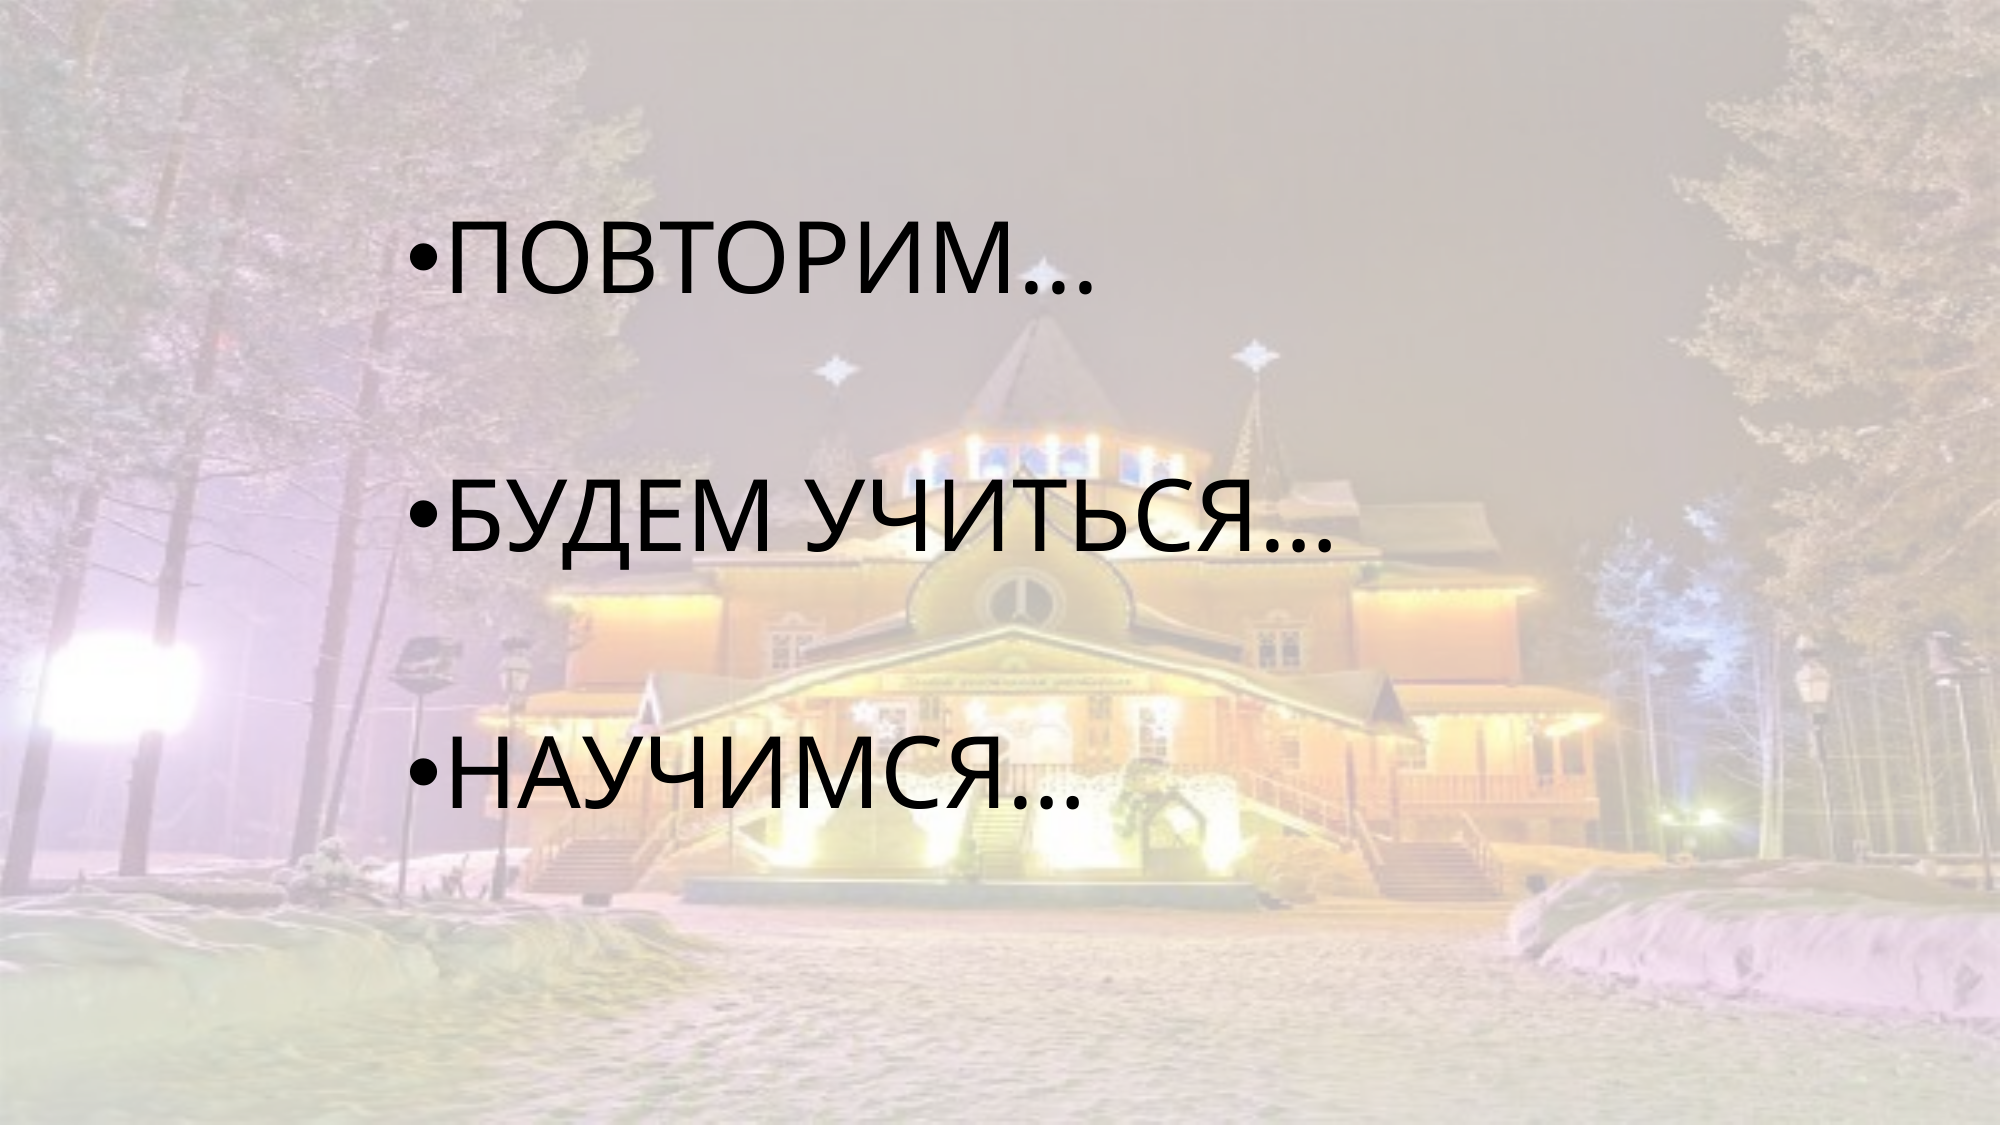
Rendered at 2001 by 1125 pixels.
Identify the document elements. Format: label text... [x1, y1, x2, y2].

list ПОВТОРИМ... БУДЕМ УЧИТЬСЯ… НАУЧИМСЯ… [391, 200, 1629, 853]
